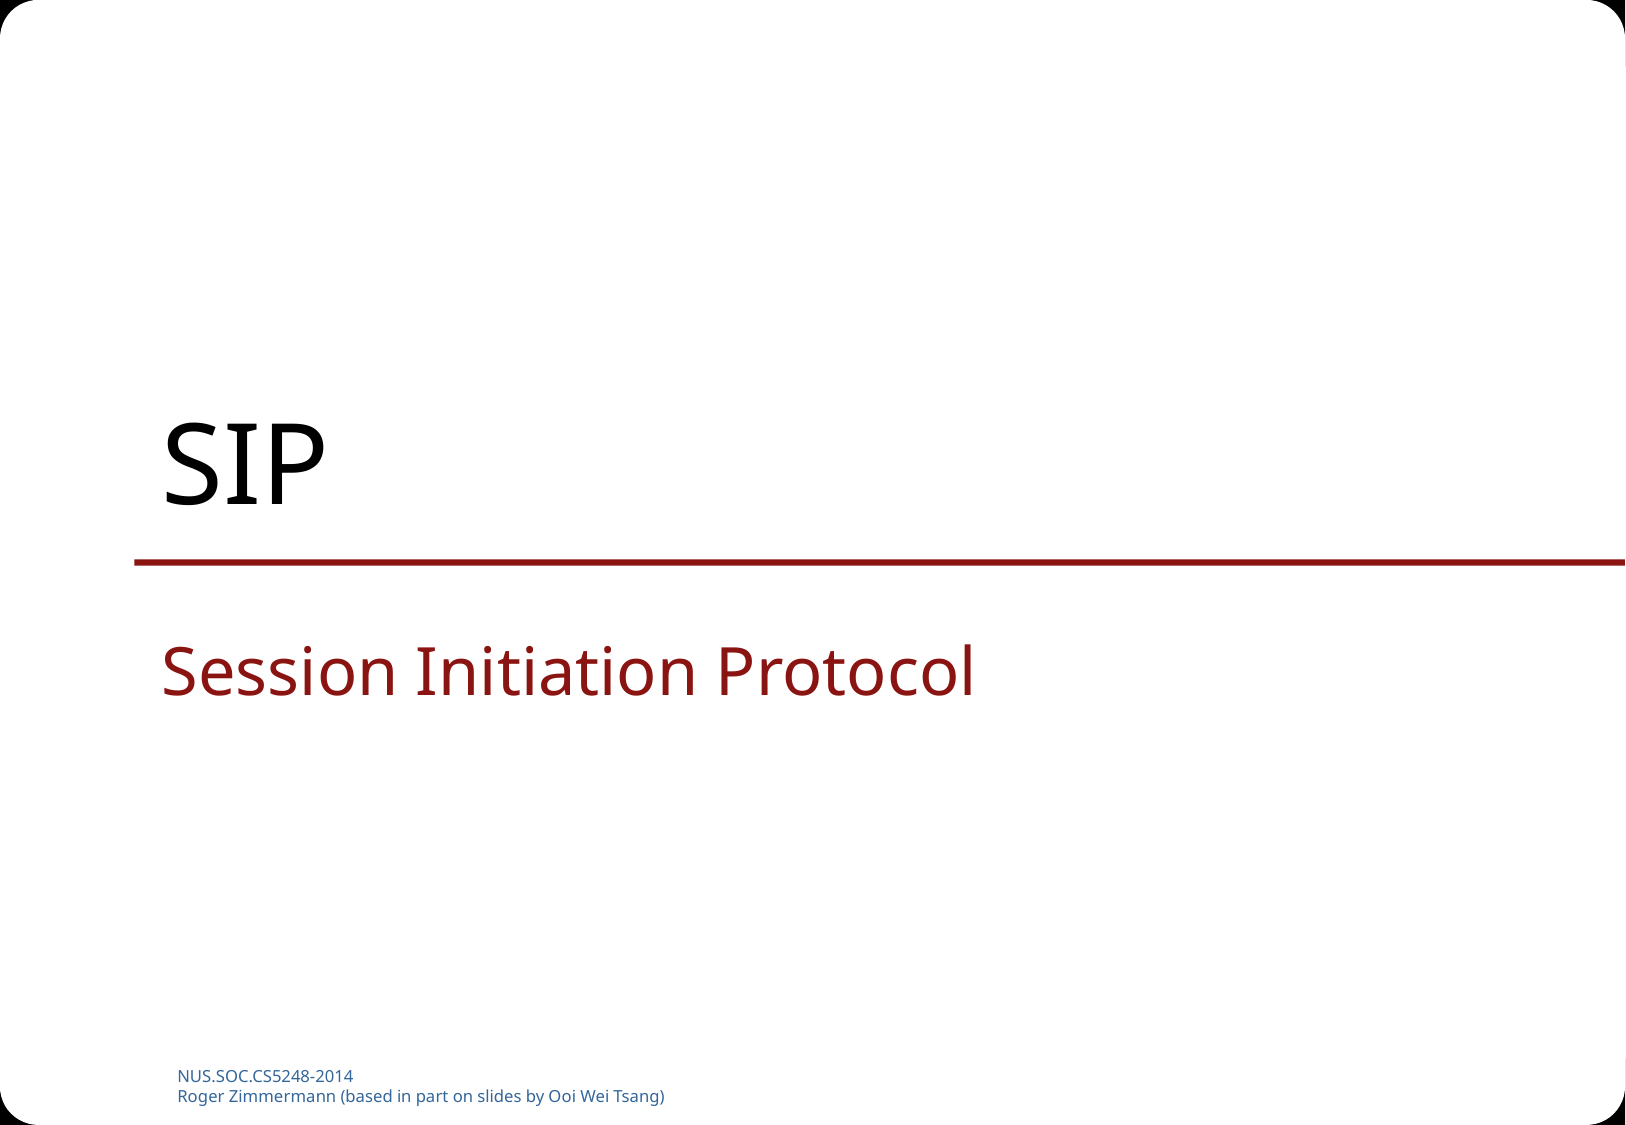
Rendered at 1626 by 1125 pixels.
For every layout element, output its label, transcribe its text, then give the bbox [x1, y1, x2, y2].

subtitle Session Initiation Protocol [146, 621, 1366, 885]
title SIP [146, 172, 1544, 536]
